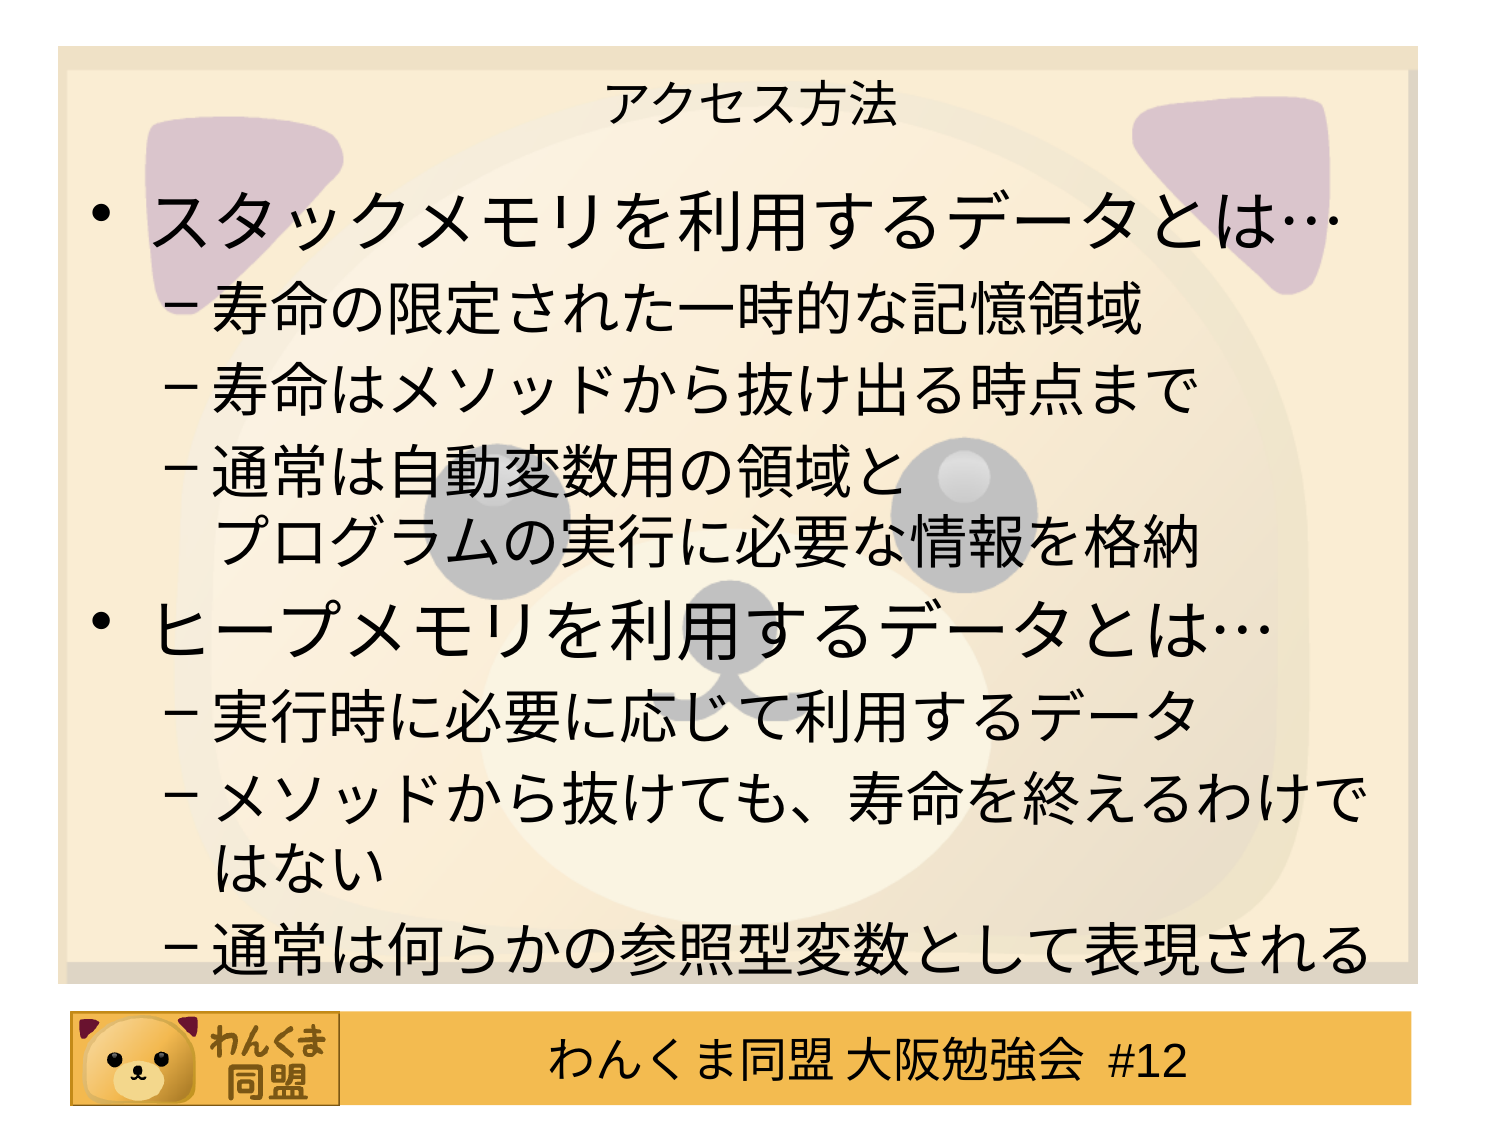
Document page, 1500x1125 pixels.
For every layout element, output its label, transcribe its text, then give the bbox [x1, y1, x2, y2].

picture [70, 1011, 340, 1106]
list スタックメモリを利用するデータとは… 寿命の限定された一時的な記憶領域 寿命はメソッドから抜け出る時点まで 通常は自動変数用の領域と プログラムの実行に必要な情報を格納 ヒープメモリを利用するデータとは… 実行時に必要に応じて利用するデータ メソッドから抜けても、寿命を終えるわけではない 通常は何らかの参照型変数として表現される [74, 172, 1426, 1006]
title アクセス方法 [74, 44, 1426, 162]
picture [58, 46, 1418, 984]
